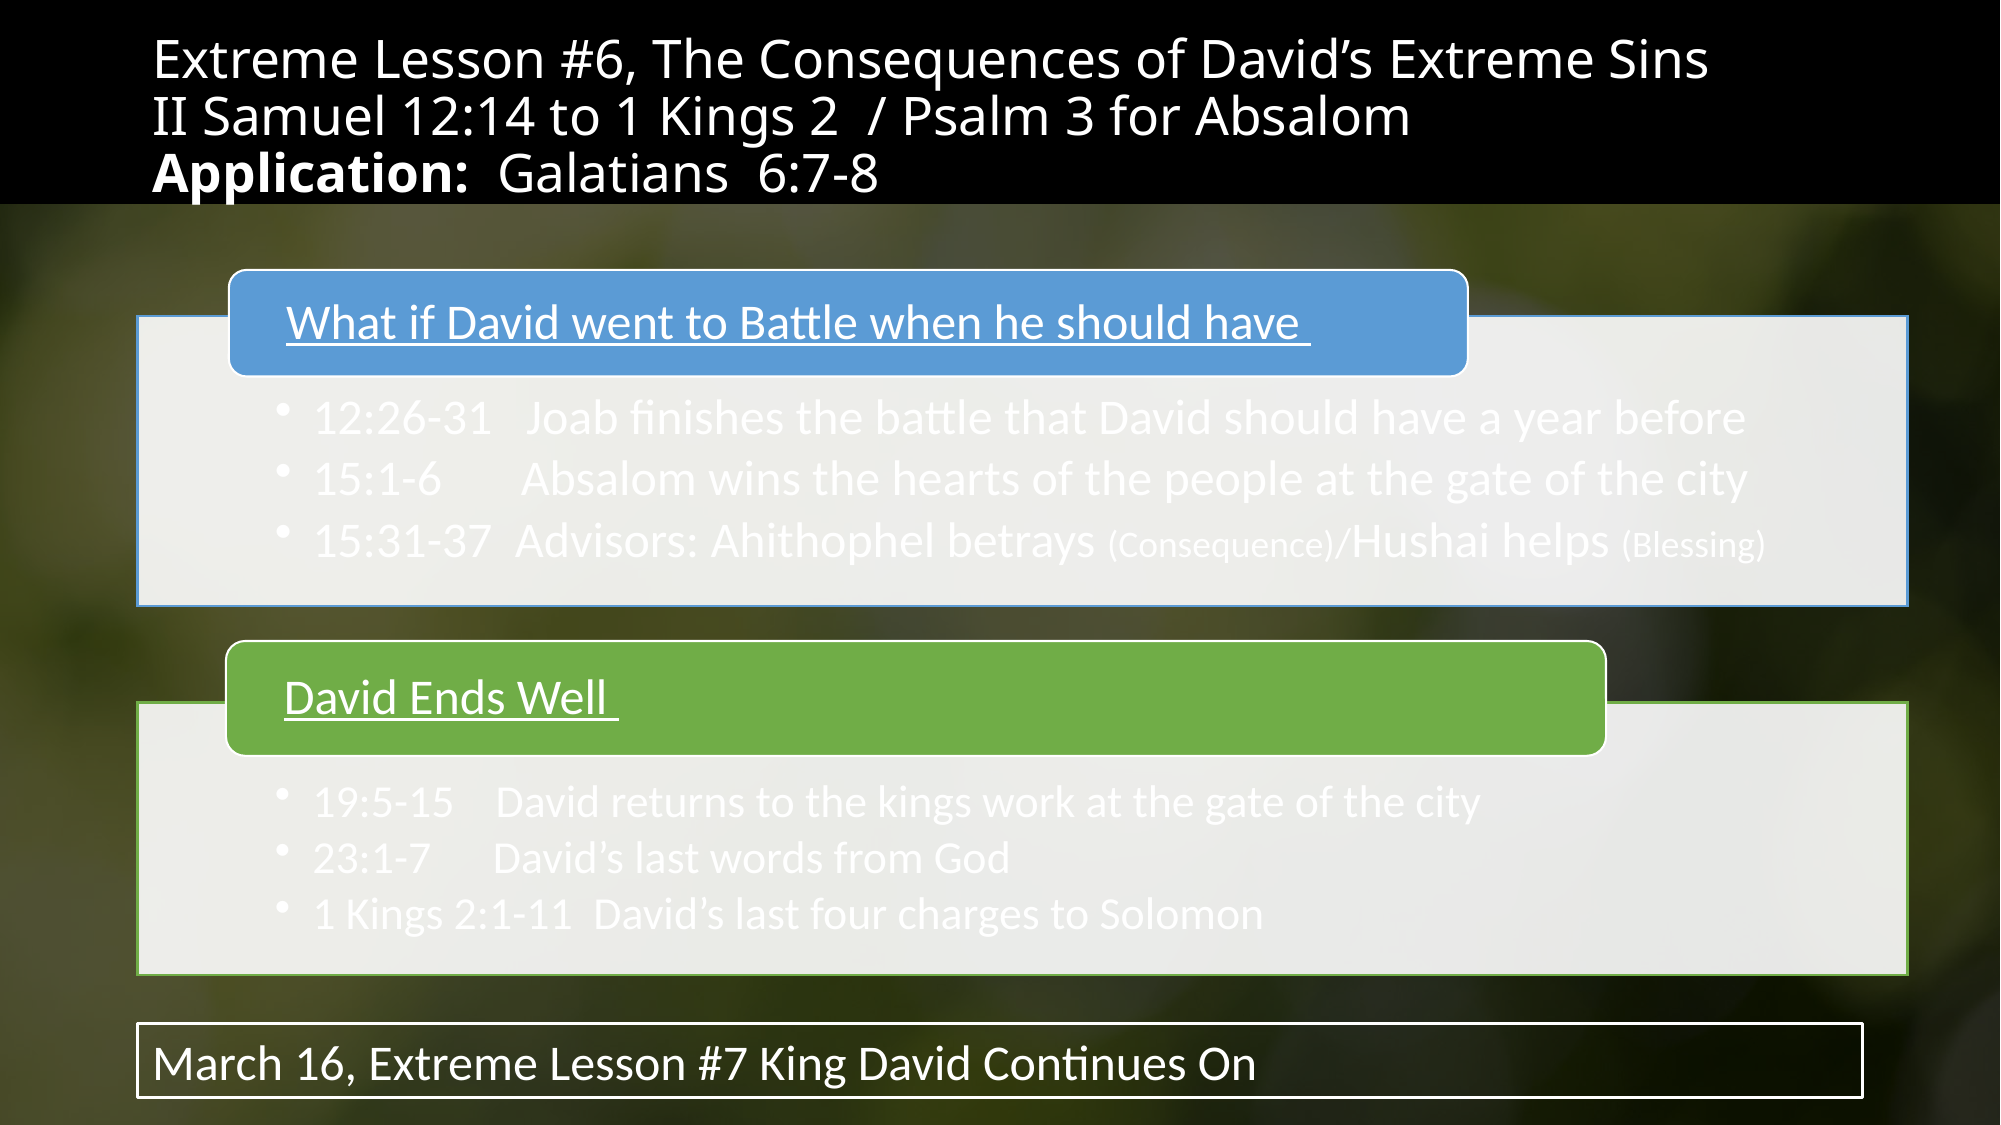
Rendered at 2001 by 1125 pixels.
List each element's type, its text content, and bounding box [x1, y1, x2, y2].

picture [0, 204, 2000, 1125]
text_box [0, 0, 2000, 204]
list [137, 269, 1908, 984]
title Extreme Lesson #6, The Consequences of David’s Extreme Sins II Samuel 12:14 to 1 Kings 2 / Psalm 3 for Absalom Application: Galatians 6:7-8 [137, 6, 1863, 204]
